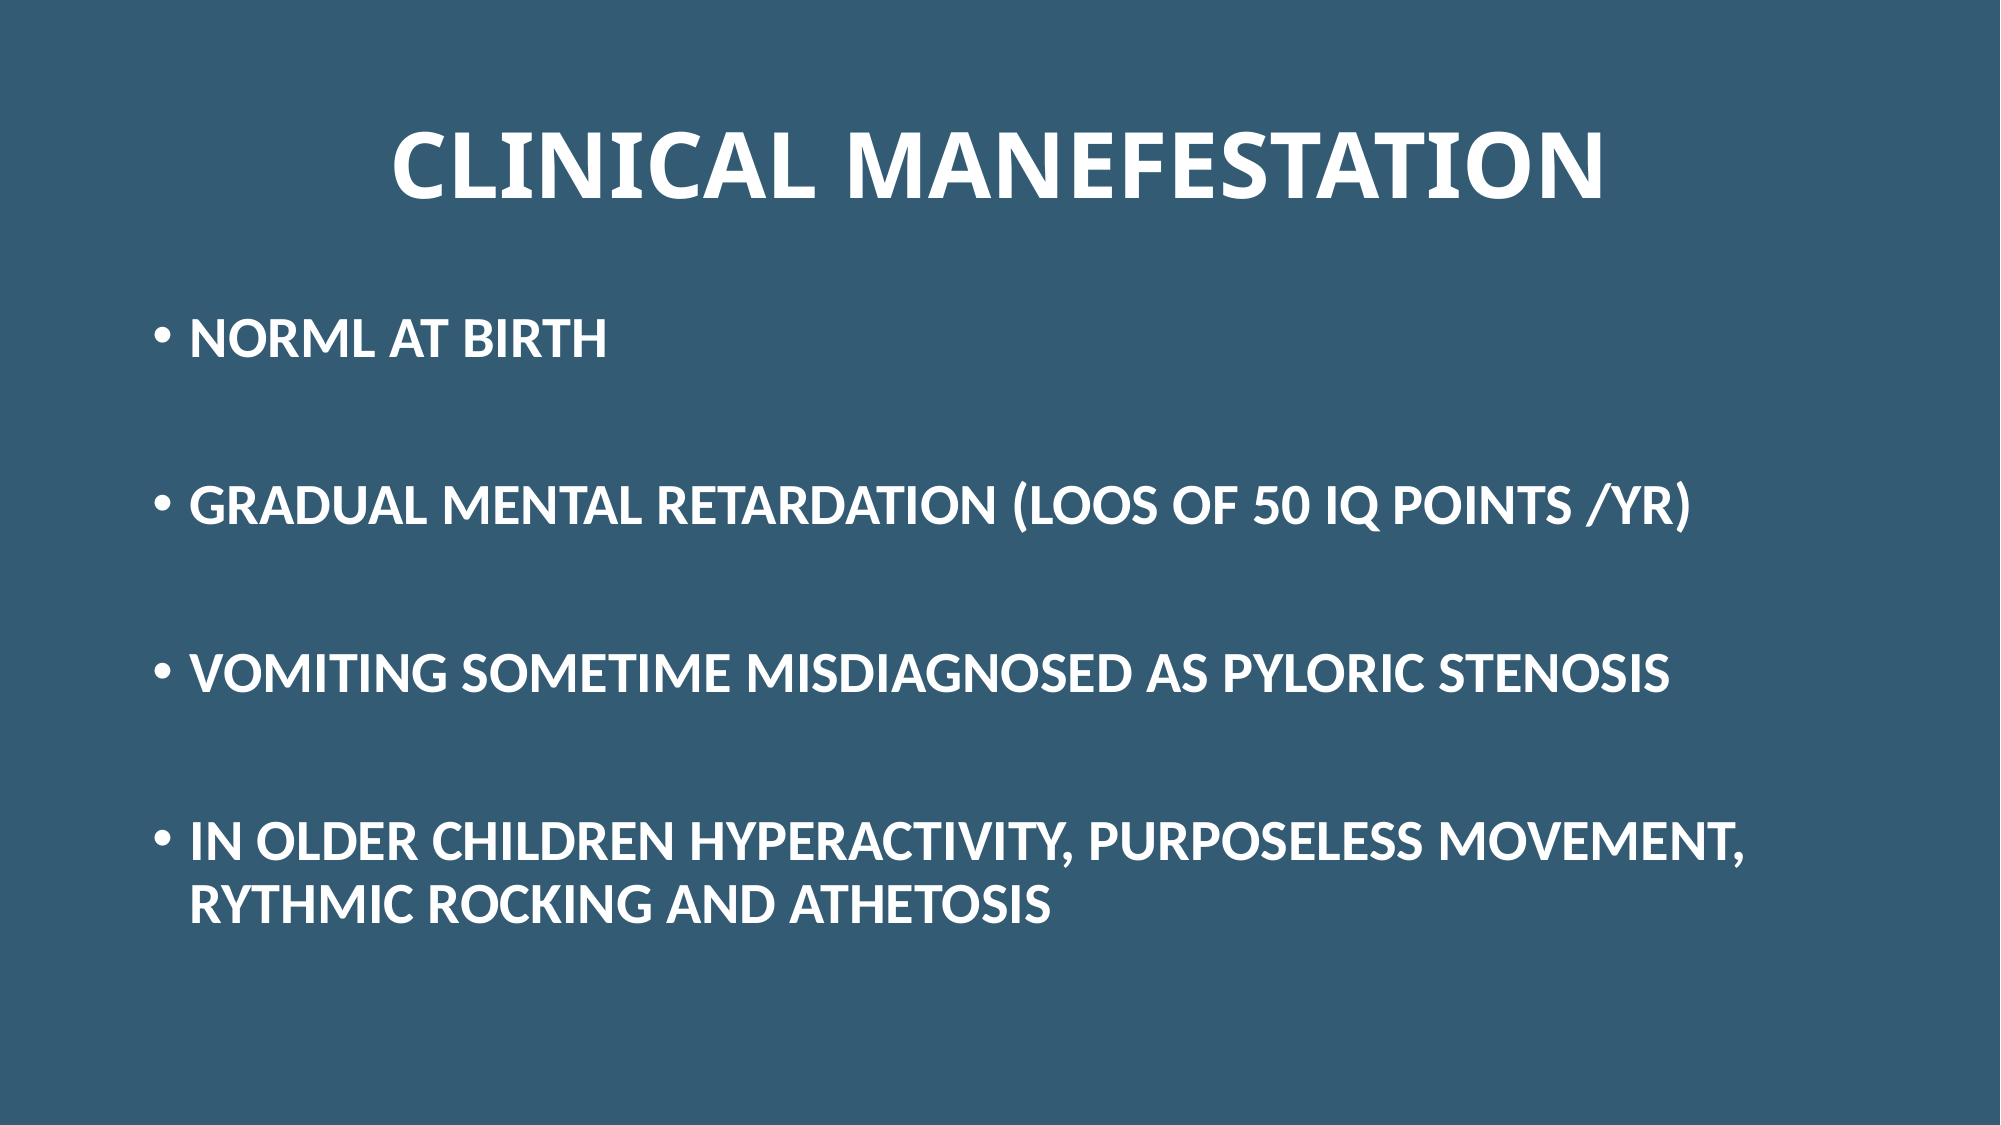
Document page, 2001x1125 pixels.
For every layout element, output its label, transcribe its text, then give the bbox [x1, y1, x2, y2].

list NORML AT BIRTH GRADUAL MENTAL RETARDATION (LOOS OF 50 IQ POINTS /YR) VOMITING SOMETIME MISDIAGNOSED AS PYLORIC STENOSIS IN OLDER CHILDREN HYPERACTIVITY, PURPOSELESS MOVEMENT, RYTHMIC ROCKING AND ATHETOSIS [137, 299, 1863, 1014]
title CLINICAL MANEFESTATION [137, 59, 1863, 278]
